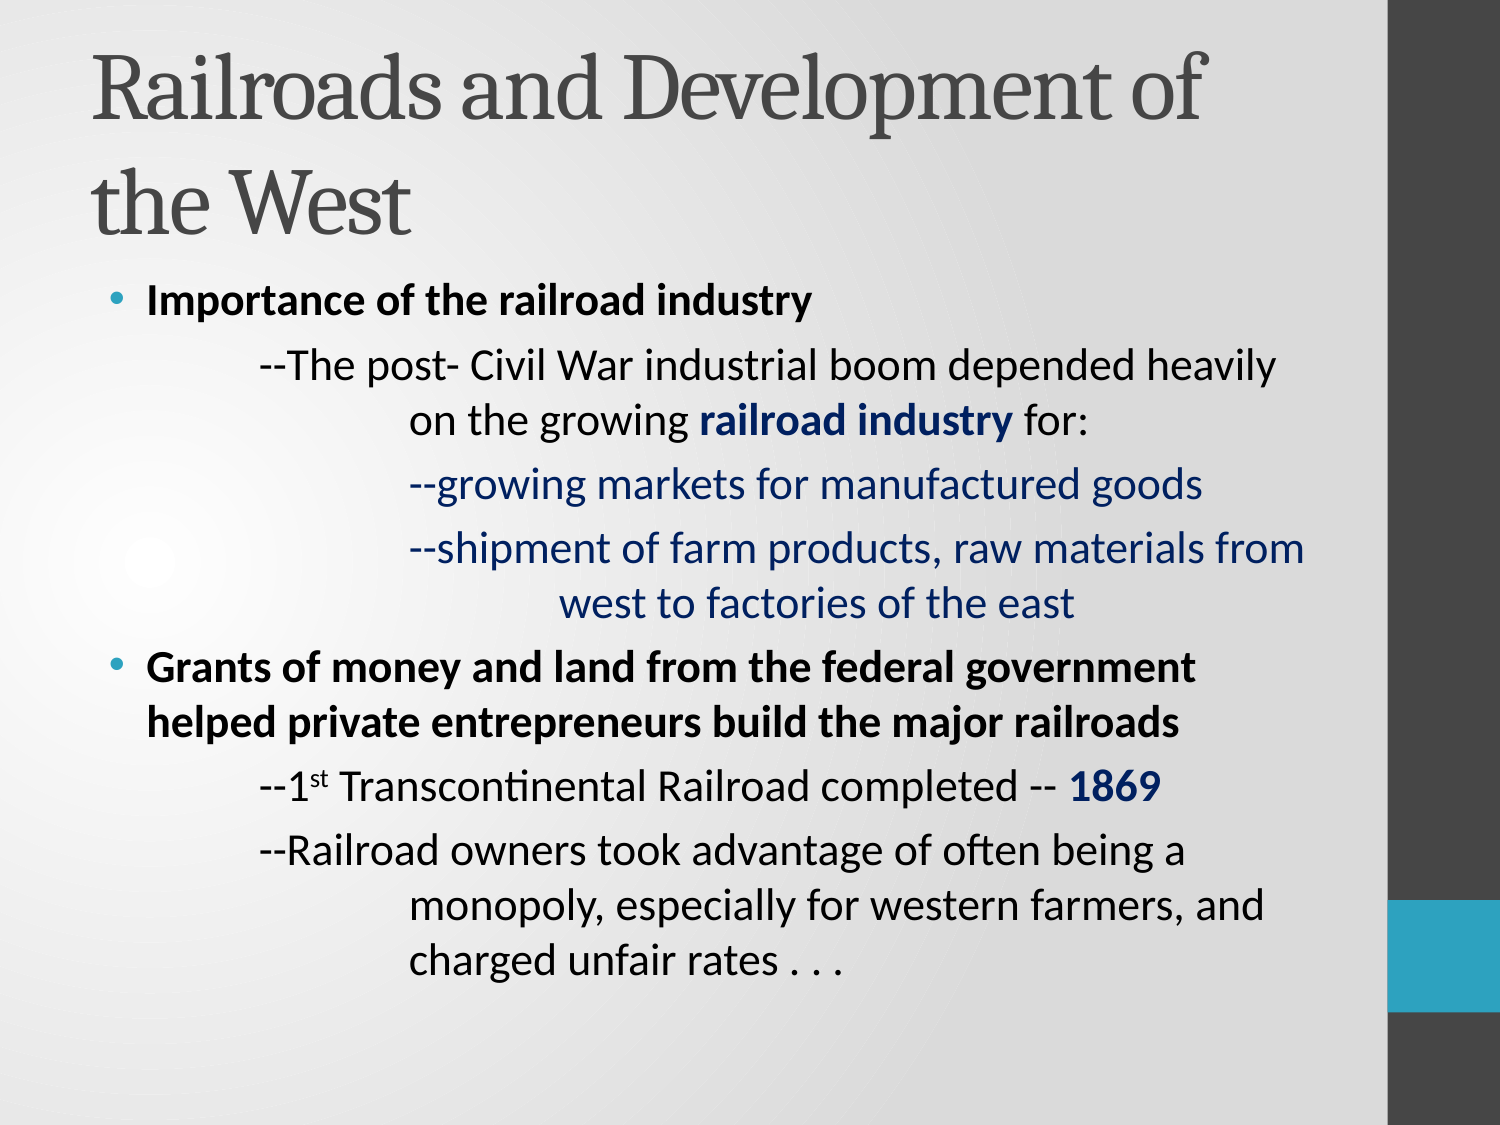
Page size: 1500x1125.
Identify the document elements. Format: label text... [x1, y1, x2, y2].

list Importance of the railroad industry --The post- Civil War industrial boom depended heavily on the growing railroad industry for: --growing markets for manufactured goods --shipment of farm products, raw materials from west to factories of the east Grants of money and land from the federal government helped private entrepreneurs build the major railroads --1st Transcontinental Railroad completed -- 1869 --Railroad owners took advantage of often being a monopoly, especially for western farmers, and charged unfair rates . . . [75, 262, 1325, 1050]
title Railroads and Development of the West [75, 45, 1325, 233]
